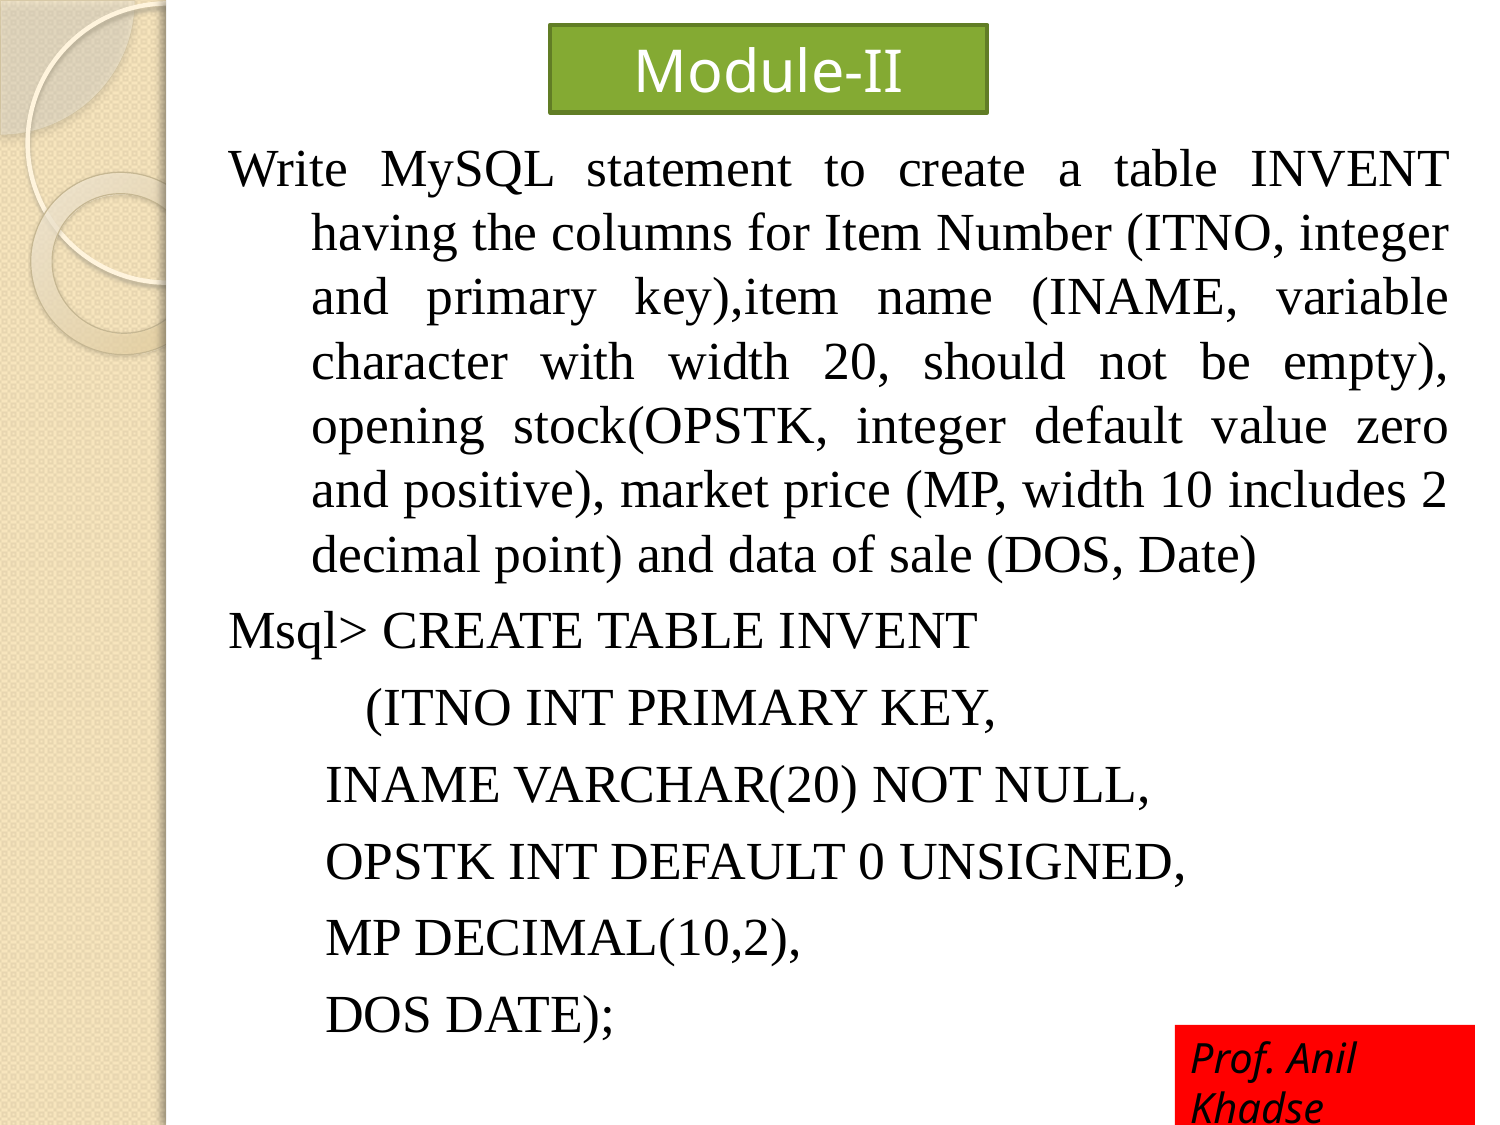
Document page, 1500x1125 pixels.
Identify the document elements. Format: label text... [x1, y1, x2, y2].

list Write MySQL statement to create a table INVENT having the columns for Item Number (ITNO, integer and primary key),item name (INAME, variable character with width 20, should not be empty), opening stock(OPSTK, integer default value zero and positive), market price (MP, width 10 includes 2 decimal point) and data of sale (DOS, Date) Msql> CREATE TABLE INVENT (ITNO INT PRIMARY KEY, INAME VARCHAR(20) NOT NULL, OPSTK INT DEFAULT 0 UNSIGNED, MP DECIMAL(10,2), DOS DATE); [200, 125, 1466, 1075]
title Module-II [548, 23, 989, 115]
text_box Prof. Anil Khadse [1174, 1024, 1475, 1125]
